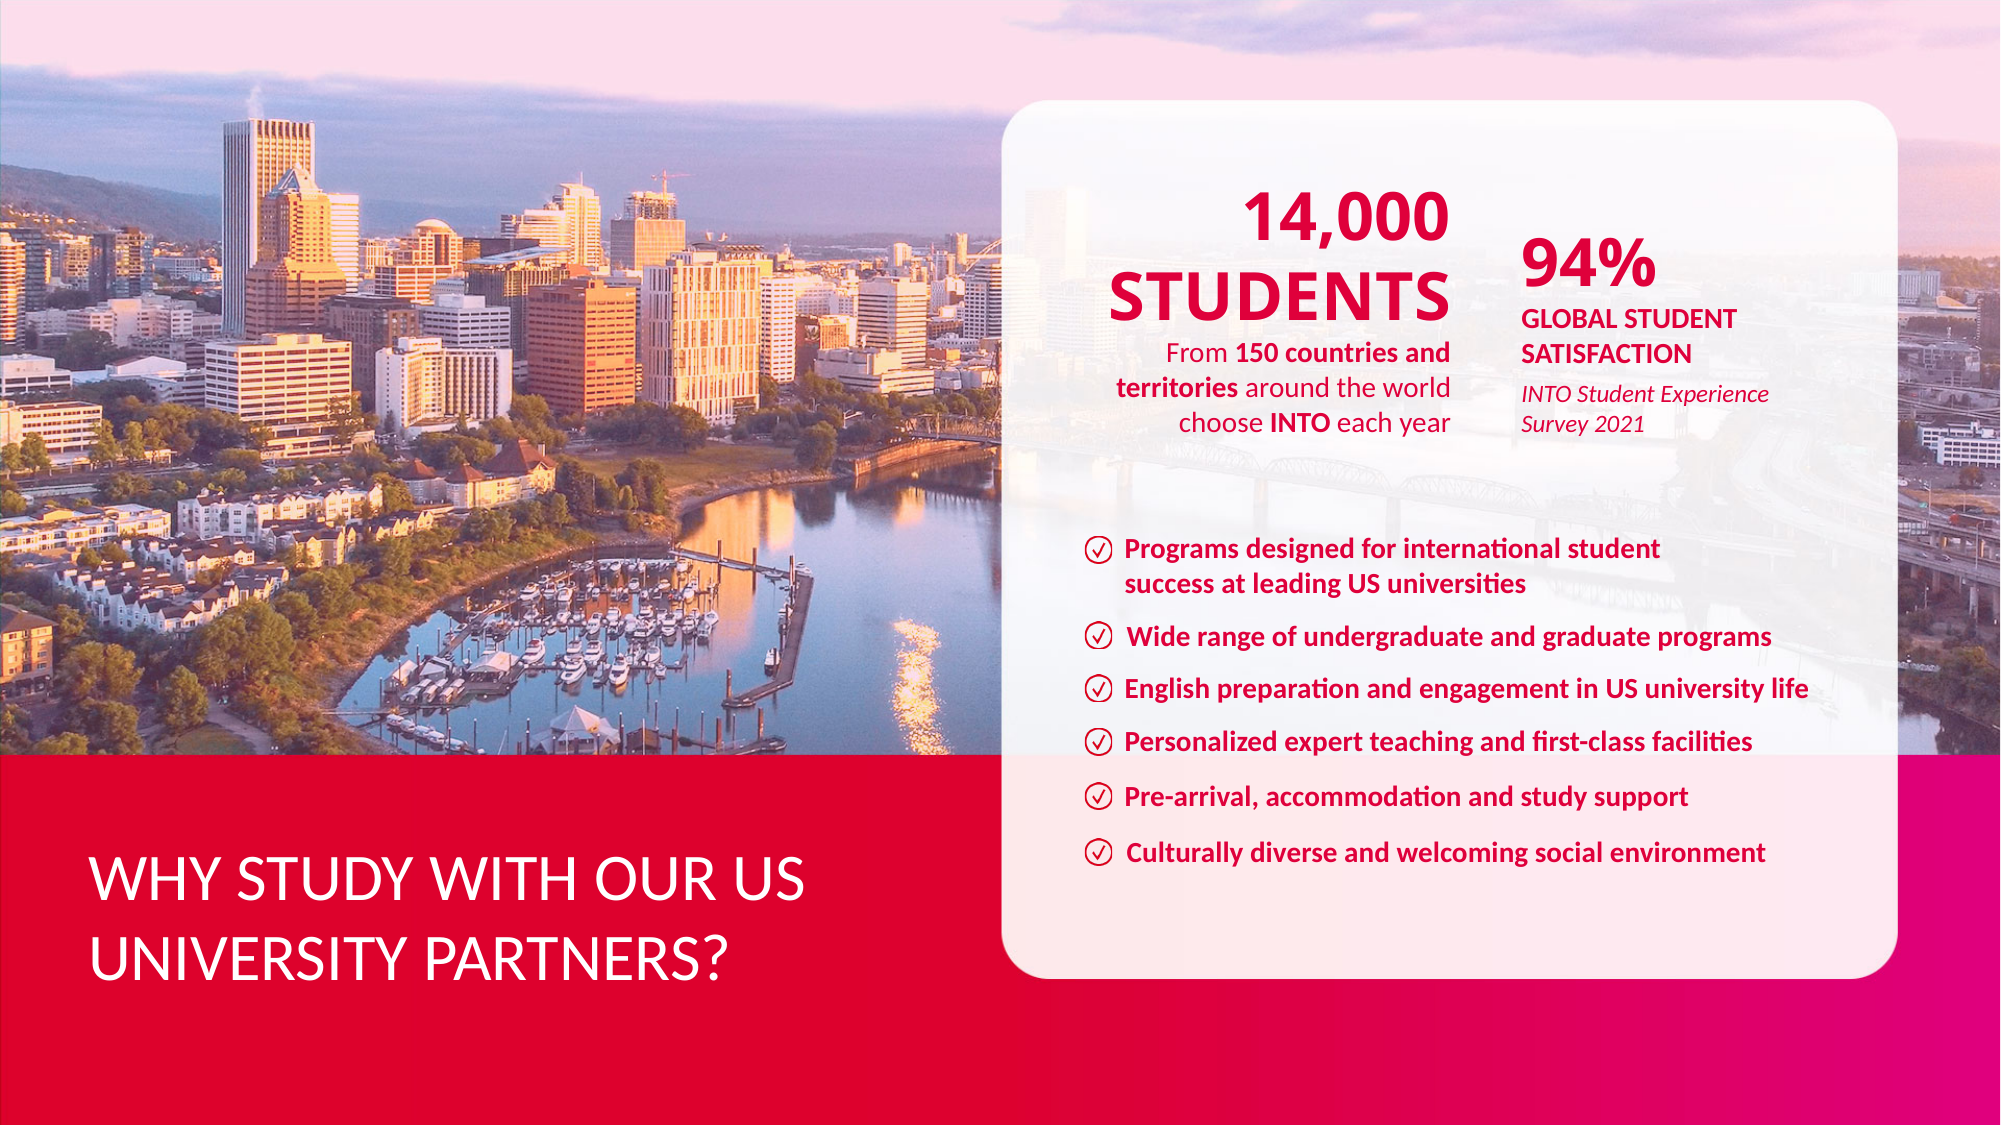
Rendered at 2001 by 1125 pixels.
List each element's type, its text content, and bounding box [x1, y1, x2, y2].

text_box WHY STUDY WITH OUR US UNIVERSITY PARTNERS? [73, 826, 976, 1002]
text_box English preparation and engagement in US university life [1109, 661, 1879, 712]
text_box Wide range of undergraduate and graduate programs [1111, 609, 1856, 660]
text_box 94% GLOBAL STUDENT SATISFACTION INTO Student Experience Survey 2021 [1521, 216, 1840, 438]
text_box Culturally diverse and welcoming social environment [1111, 825, 1881, 876]
text_box Pre-arrival, accommodation and study support [1109, 769, 1879, 820]
picture [0, 0, 2001, 1125]
text_box Programs designed for international student success at leading US universities [1109, 522, 1847, 607]
text_box Personalized expert teaching and first-class facilities [1109, 715, 1879, 766]
text_box 14,000 STUDENTS From 150 countries and territories around the world choose INTO each year [1061, 171, 1452, 439]
